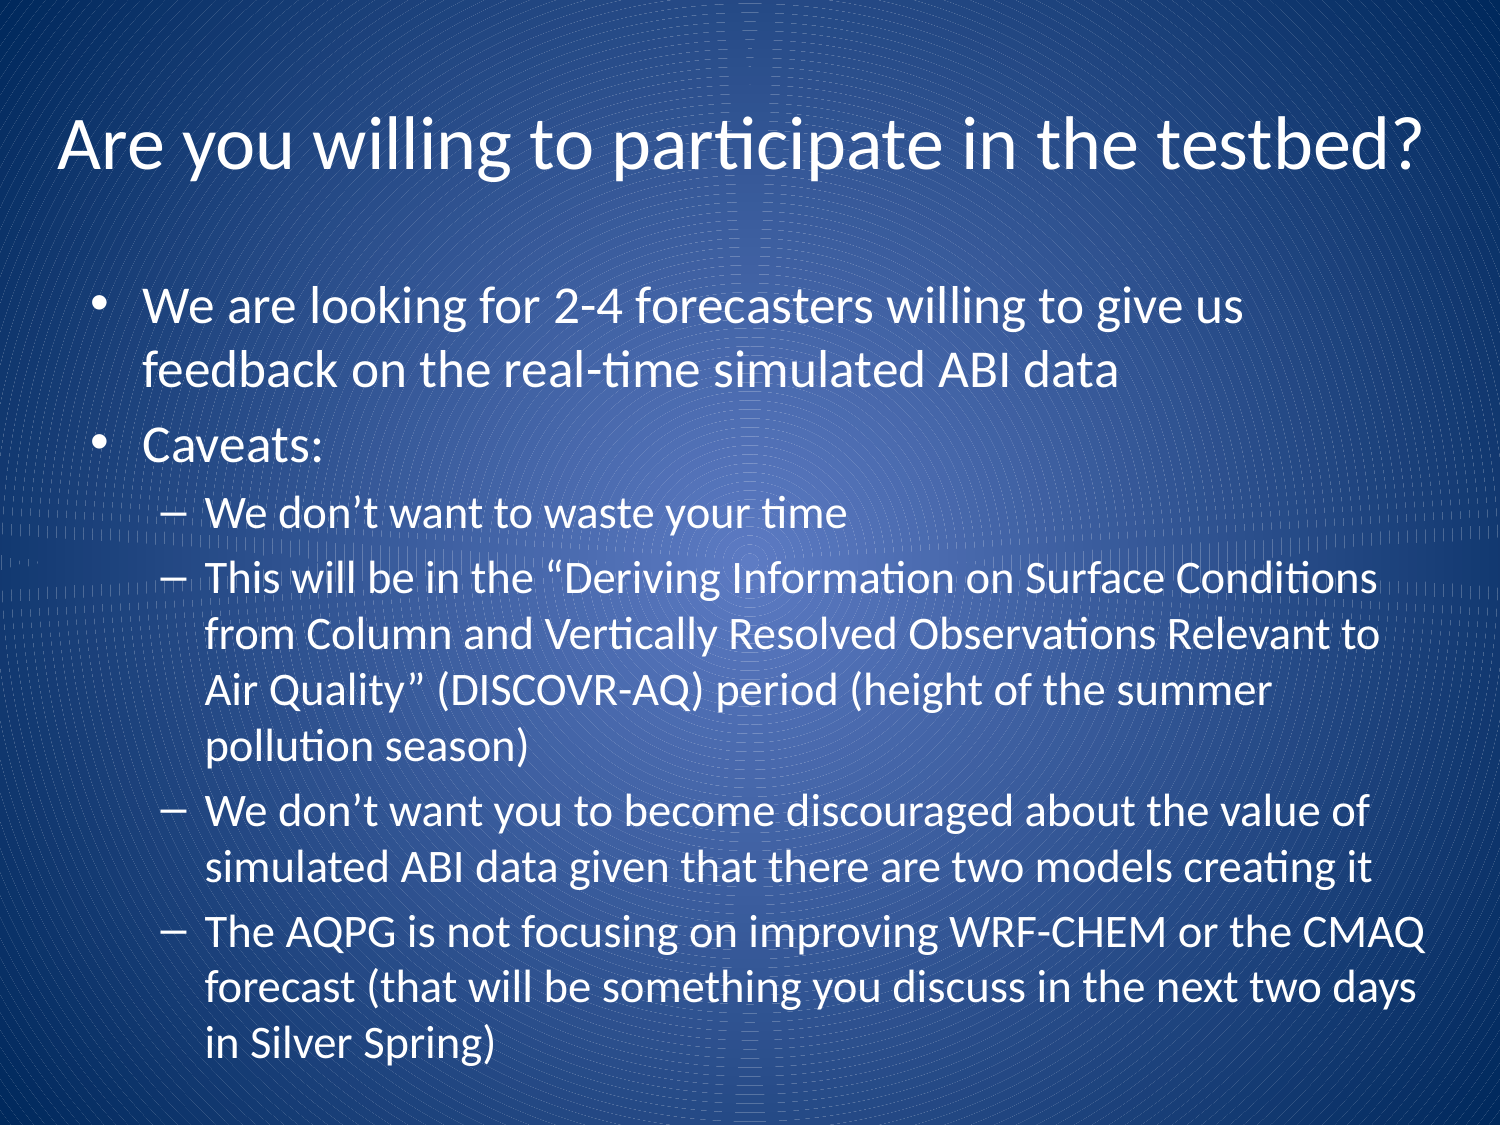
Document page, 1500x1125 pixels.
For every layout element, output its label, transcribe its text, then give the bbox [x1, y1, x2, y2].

list We are looking for 2-4 forecasters willing to give us feedback on the real-time simulated ABI data Caveats: We don’t want to waste your time This will be in the “Deriving Information on Surface Conditions from Column and Vertically Resolved Observations Relevant to Air Quality” (DISCOVR-AQ) period (height of the summer pollution season) We don’t want you to become discouraged about the value of simulated ABI data given that there are two models creating it The AQPG is not focusing on improving WRF-CHEM or the CMAQ forecast (that will be something you discuss in the next two days in Silver Spring) [75, 262, 1450, 1088]
title Are you willing to participate in the testbed? [36, 45, 1450, 233]
